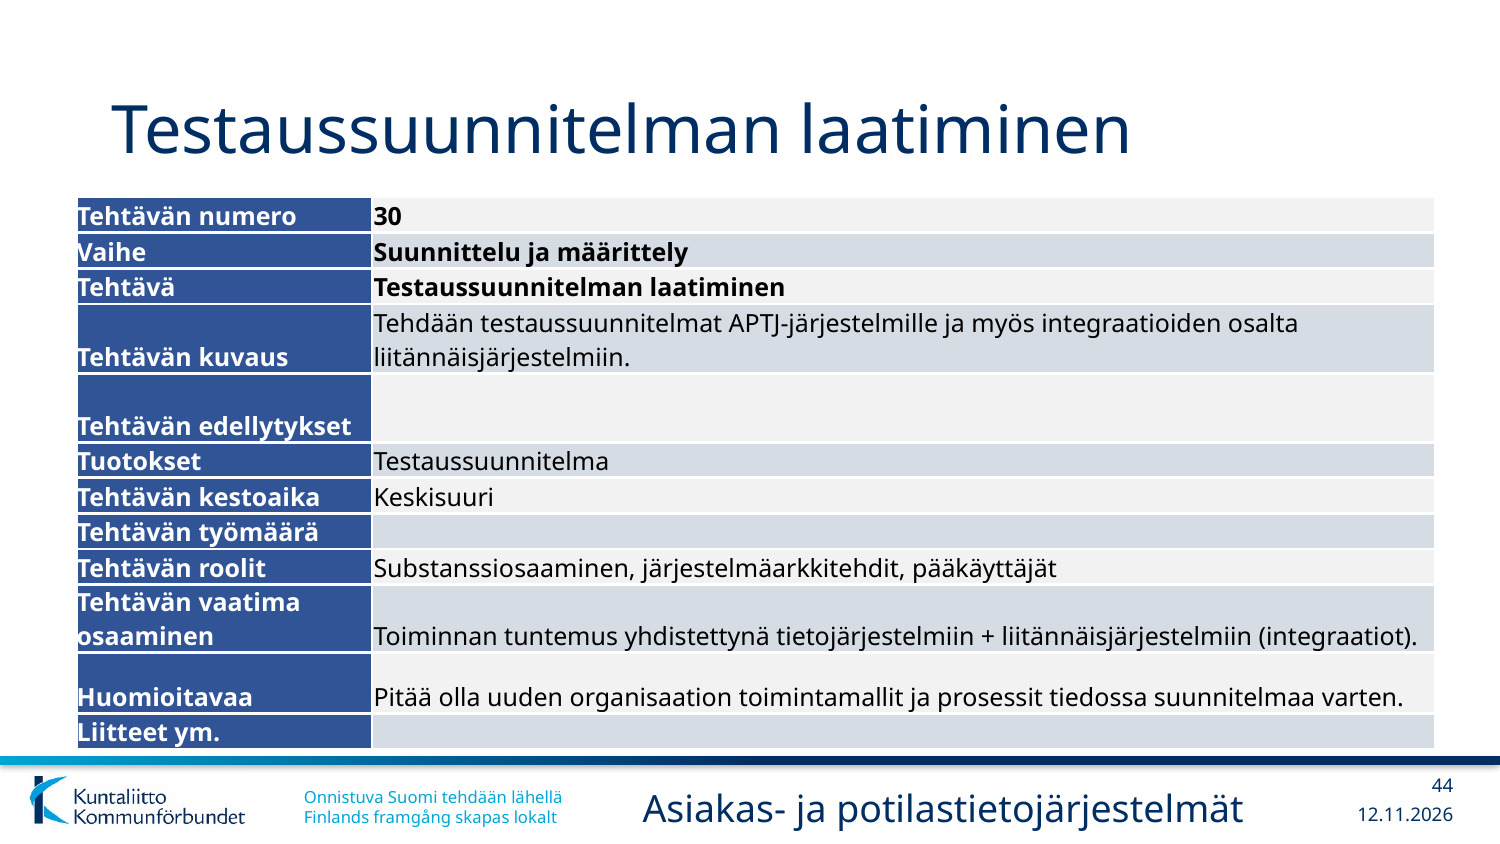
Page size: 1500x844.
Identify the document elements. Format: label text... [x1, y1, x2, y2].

table_cell Tehtävän työmäärä [78, 515, 371, 548]
title Testaussuunnitelman laatiminen [111, 33, 1388, 175]
text_box Asiakas- ja potilastietojärjestelmät [627, 778, 1260, 838]
table_cell Testaussuunnitelman laatiminen [373, 270, 1434, 303]
table_cell Substanssiosaaminen, järjestelmäarkkitehdit, pääkäyttäjät [373, 550, 1434, 583]
table_header 30 [373, 198, 1434, 231]
table_cell Keskisuuri [373, 479, 1434, 512]
table_cell Tehtävän vaatima osaaminen [78, 586, 371, 651]
table_cell Toiminnan tuntemus yhdistettynä tietojärjestelmiin + liitännäisjärjestelmiin (integraatiot). [373, 586, 1434, 651]
picture [29, 773, 246, 825]
table_header Tehtävän numero [78, 198, 371, 231]
table_cell [373, 515, 1434, 548]
table_cell Pitää olla uuden organisaation toimintamallit ja prosessit tiedossa suunnitelmaa varten. [373, 654, 1434, 712]
table_cell Tehtävän edellytykset [78, 375, 371, 441]
table_cell Suunnittelu ja määrittely [373, 234, 1434, 267]
table_cell Tehtävän kestoaika [78, 479, 371, 512]
table_cell Tehtävän roolit [78, 550, 371, 583]
table_cell Testaussuunnitelma [373, 444, 1434, 476]
table_cell Tehtävä [78, 270, 371, 303]
table_cell Tuotokset [78, 444, 371, 476]
table_cell Vaihe [78, 234, 371, 267]
slide_number 44 [1389, 770, 1454, 803]
table_cell [373, 715, 1434, 748]
table_cell Huomioitavaa [78, 654, 371, 712]
table_cell Tehtävän kuvaus [78, 305, 371, 372]
table_cell Liitteet ym. [78, 715, 371, 748]
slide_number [1305, 798, 1454, 832]
table_cell Tehdään testaussuunnitelmat APTJ-järjestelmille ja myös integraatioiden osalta liitännäisjärjestelmiin. [373, 305, 1434, 372]
table_cell [373, 375, 1434, 441]
